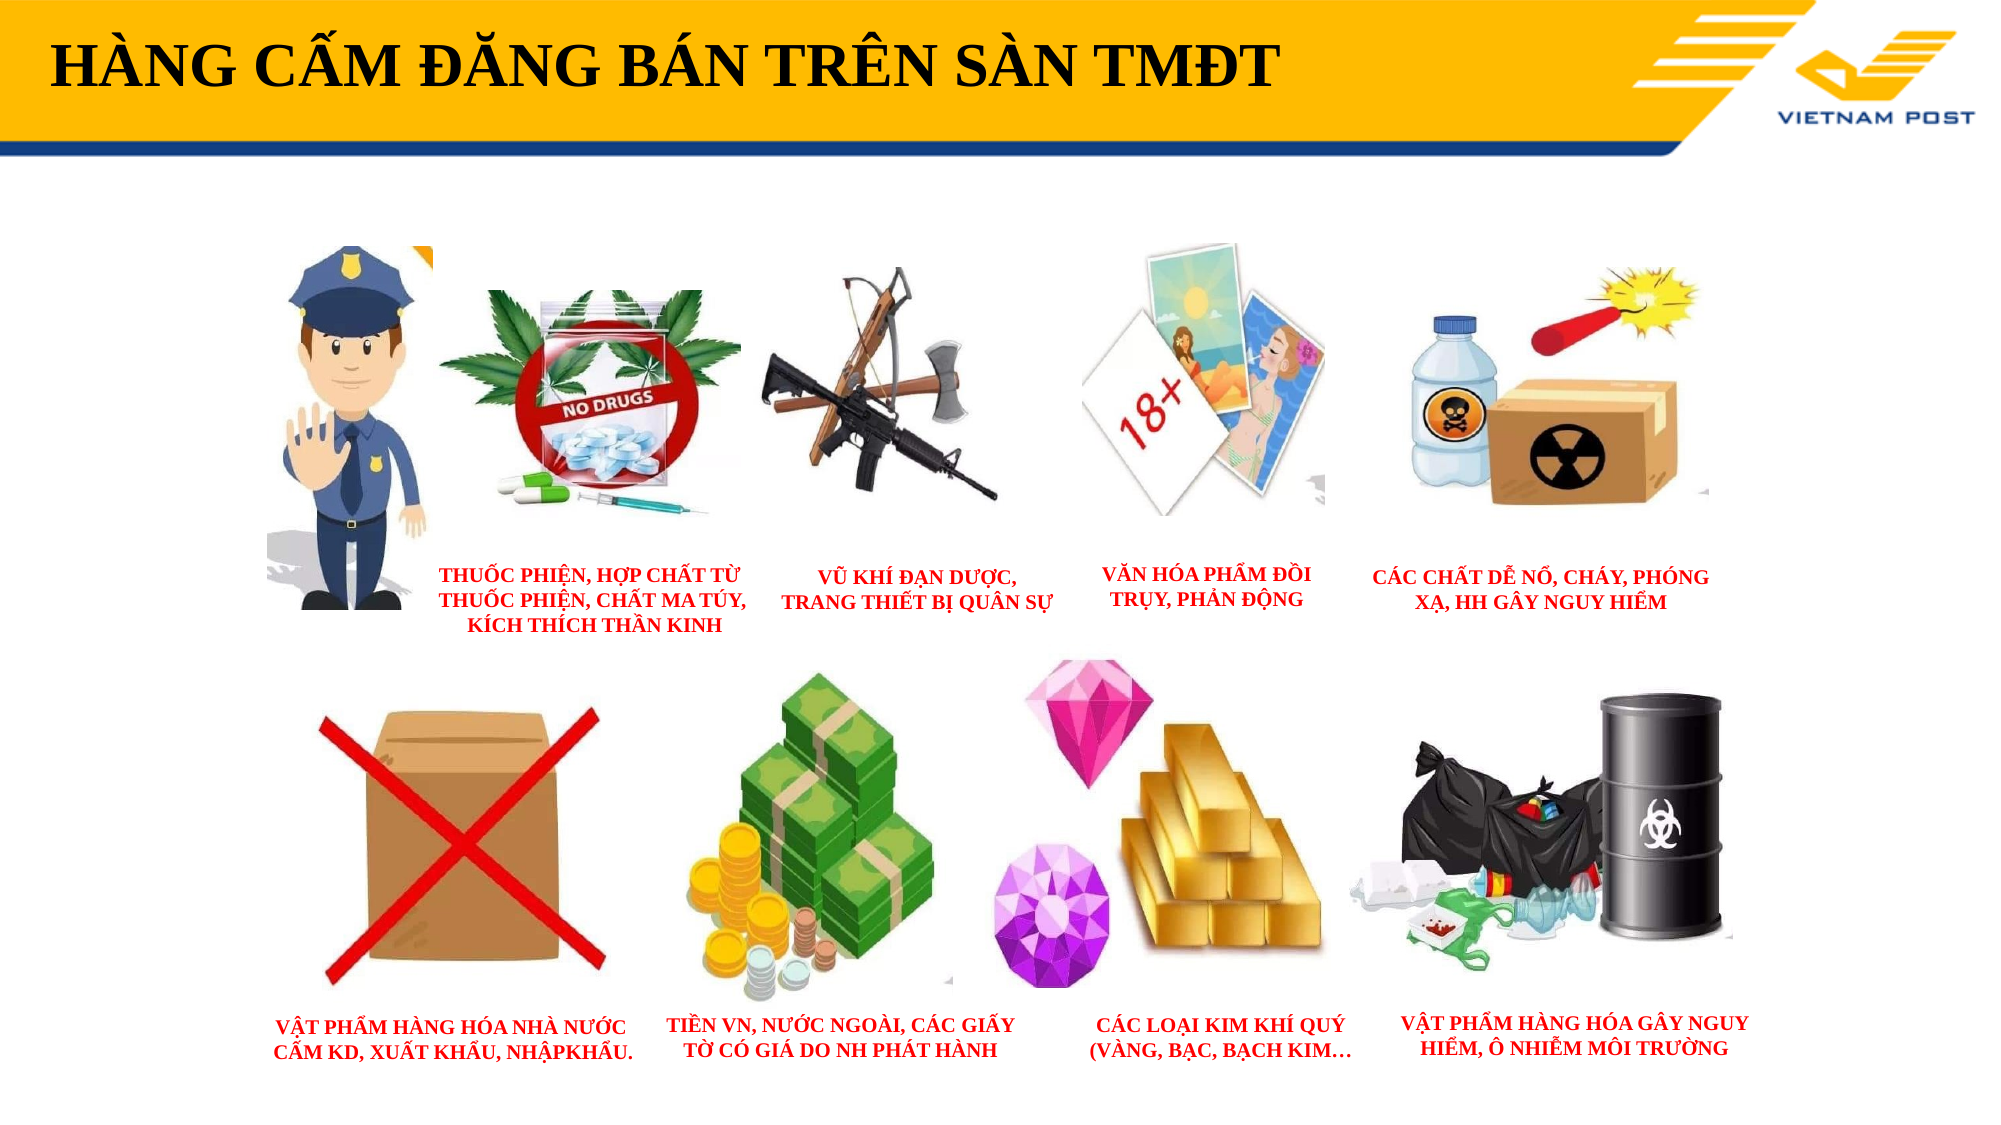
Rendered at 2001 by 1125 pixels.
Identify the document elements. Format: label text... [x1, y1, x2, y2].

text_box VẬT PHẨM HÀNG HÓA NHÀ NƯỚC CẤM KD, XUẤT KHẨU, NHẬPKHẨU. [244, 1006, 658, 1125]
text_box HÀNG CẤM ĐĂNG BÁN TRÊN SÀN TMĐT [35, 16, 1563, 107]
text_box VĂN HÓA PHẨM ĐỒI TRỤY, PHẢN ĐỘNG [1082, 553, 1331, 619]
text_box THUỐC PHIỆN, HỢP CHẤT TỪ THUỐC PHIỆN, CHẤT MA TÚY, KÍCH THÍCH THẦN KINH [303, 554, 882, 645]
text_box CÁC LOẠI KIM KHÍ QUÝ (VÀNG, BẠC, BẠCH KIM… [1063, 1004, 1378, 1070]
picture [0, 0, 2001, 1125]
text_box TIỀN VN, NƯỚC NGOÀI, CÁC GIẤY TỜ CÓ GIÁ DO NH PHÁT HÀNH [658, 1004, 1036, 1070]
text_box CÁC CHẤT DỄ NỔ, CHÁY, PHÓNG XẠ, HH GÂY NGUY HIỂM [1349, 555, 1733, 621]
text_box VŨ KHÍ ĐẠN DƯỢC, TRANG THIẾT BỊ QUÂN SỰ [882, 555, 1083, 621]
text_box VẬT PHẨM HÀNG HÓA GÂY NGUY HIỂM, Ô NHIỄM MÔI TRƯỜNG [1365, 1002, 1785, 1067]
